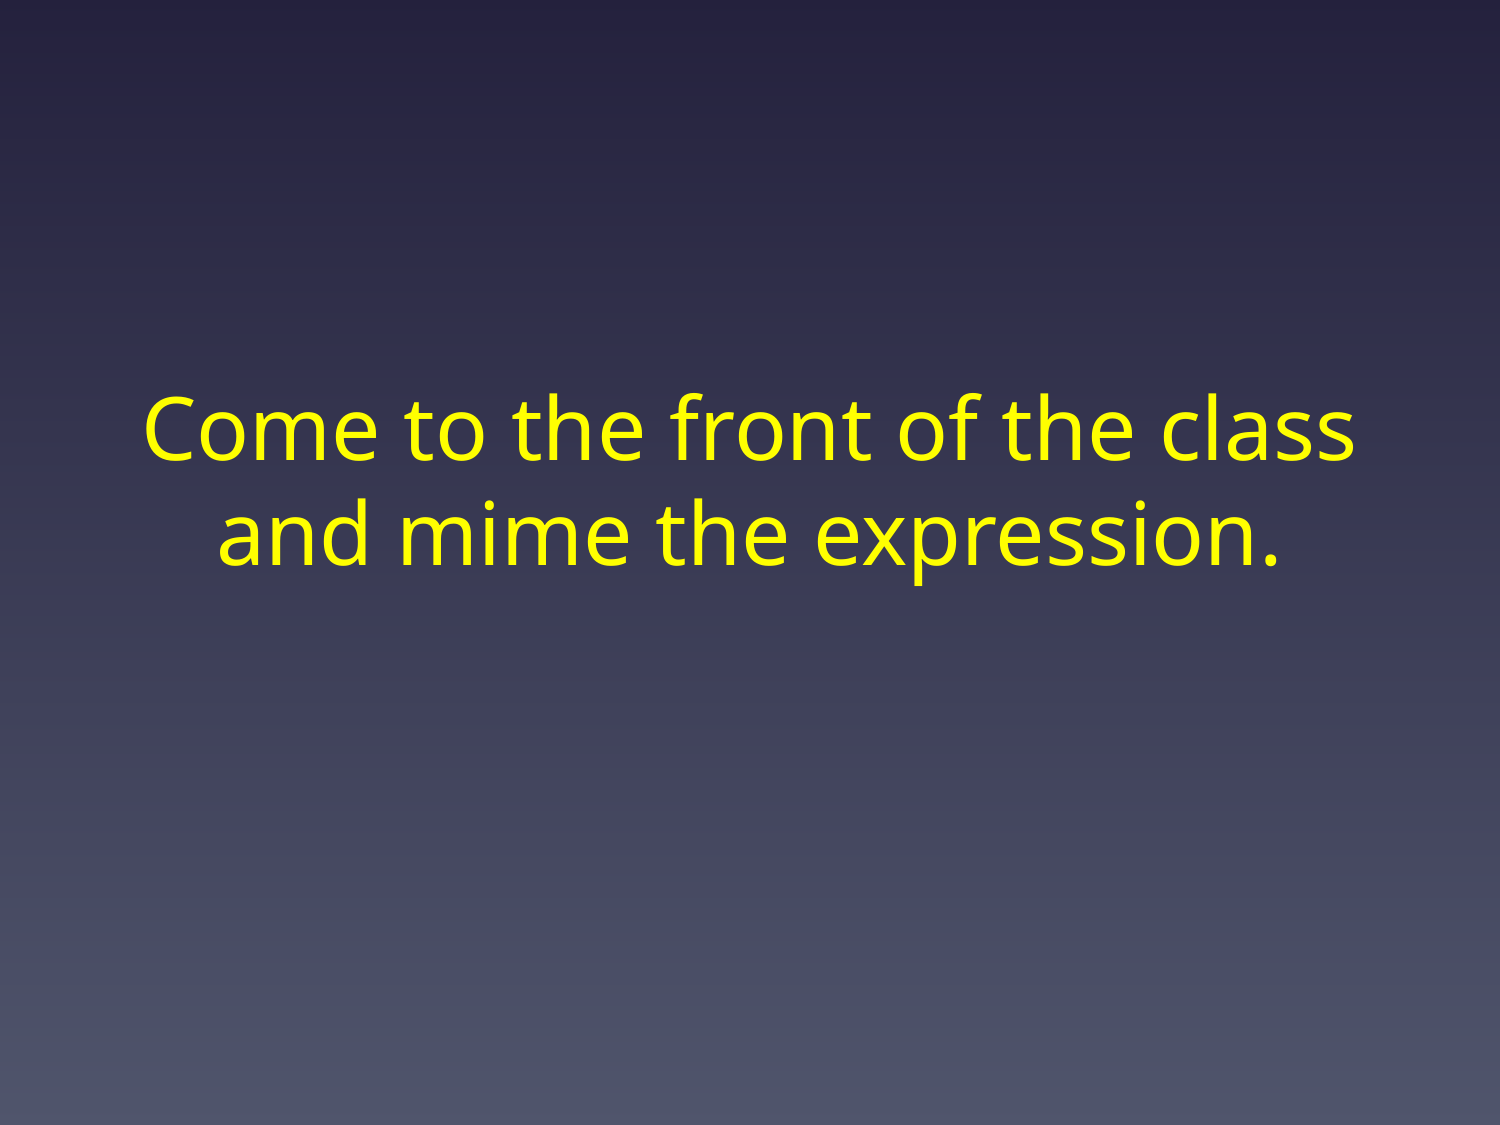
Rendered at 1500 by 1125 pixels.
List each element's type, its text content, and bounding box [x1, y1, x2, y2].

title Come to the front of the class and mime the expression. [112, 349, 1388, 591]
